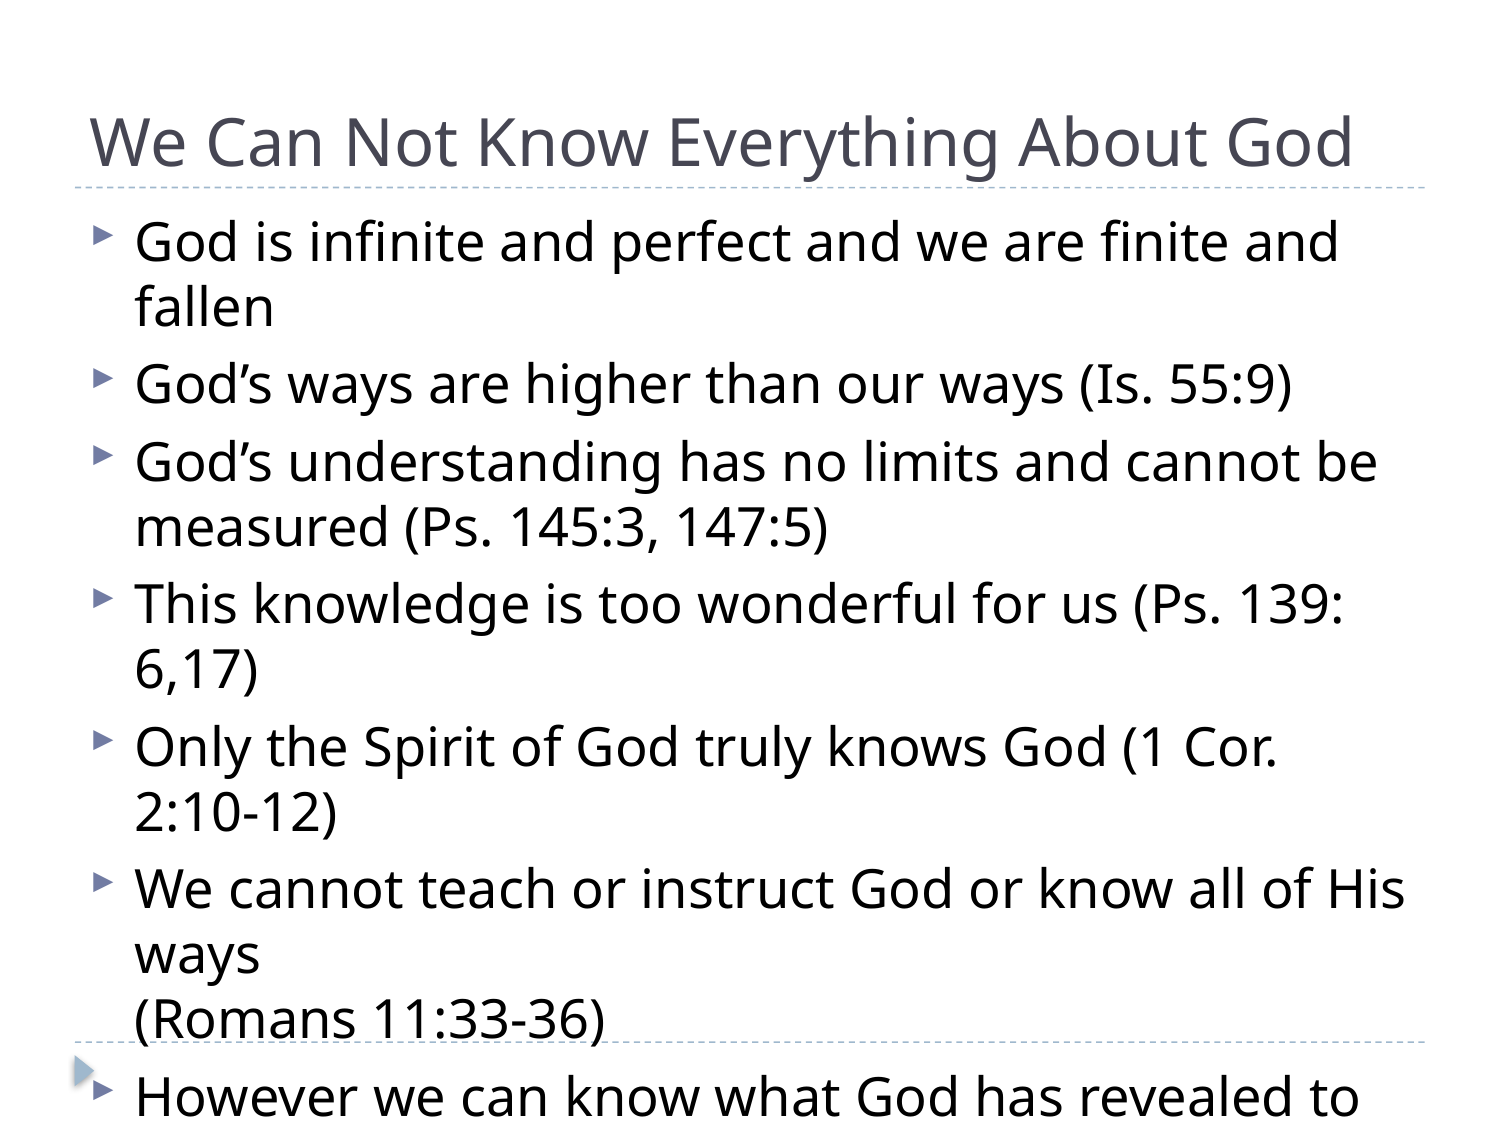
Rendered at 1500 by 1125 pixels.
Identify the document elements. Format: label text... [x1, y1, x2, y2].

list God is infinite and perfect and we are finite and fallen God’s ways are higher than our ways (Is. 55:9) God’s understanding has no limits and cannot be measured (Ps. 145:3, 147:5) This knowledge is too wonderful for us (Ps. 139: 6,17) Only the Spirit of God truly knows God (1 Cor. 2:10-12) We cannot teach or instruct God or know all of His ways (Romans 11:33-36) However we can know what God has revealed to us for our good (Deuteronomy 29:29) and we can increase in the knowledge of God (Colossians 1:10) [75, 200, 1425, 1010]
title We Can Not Know Everything About God [75, 24, 1425, 188]
